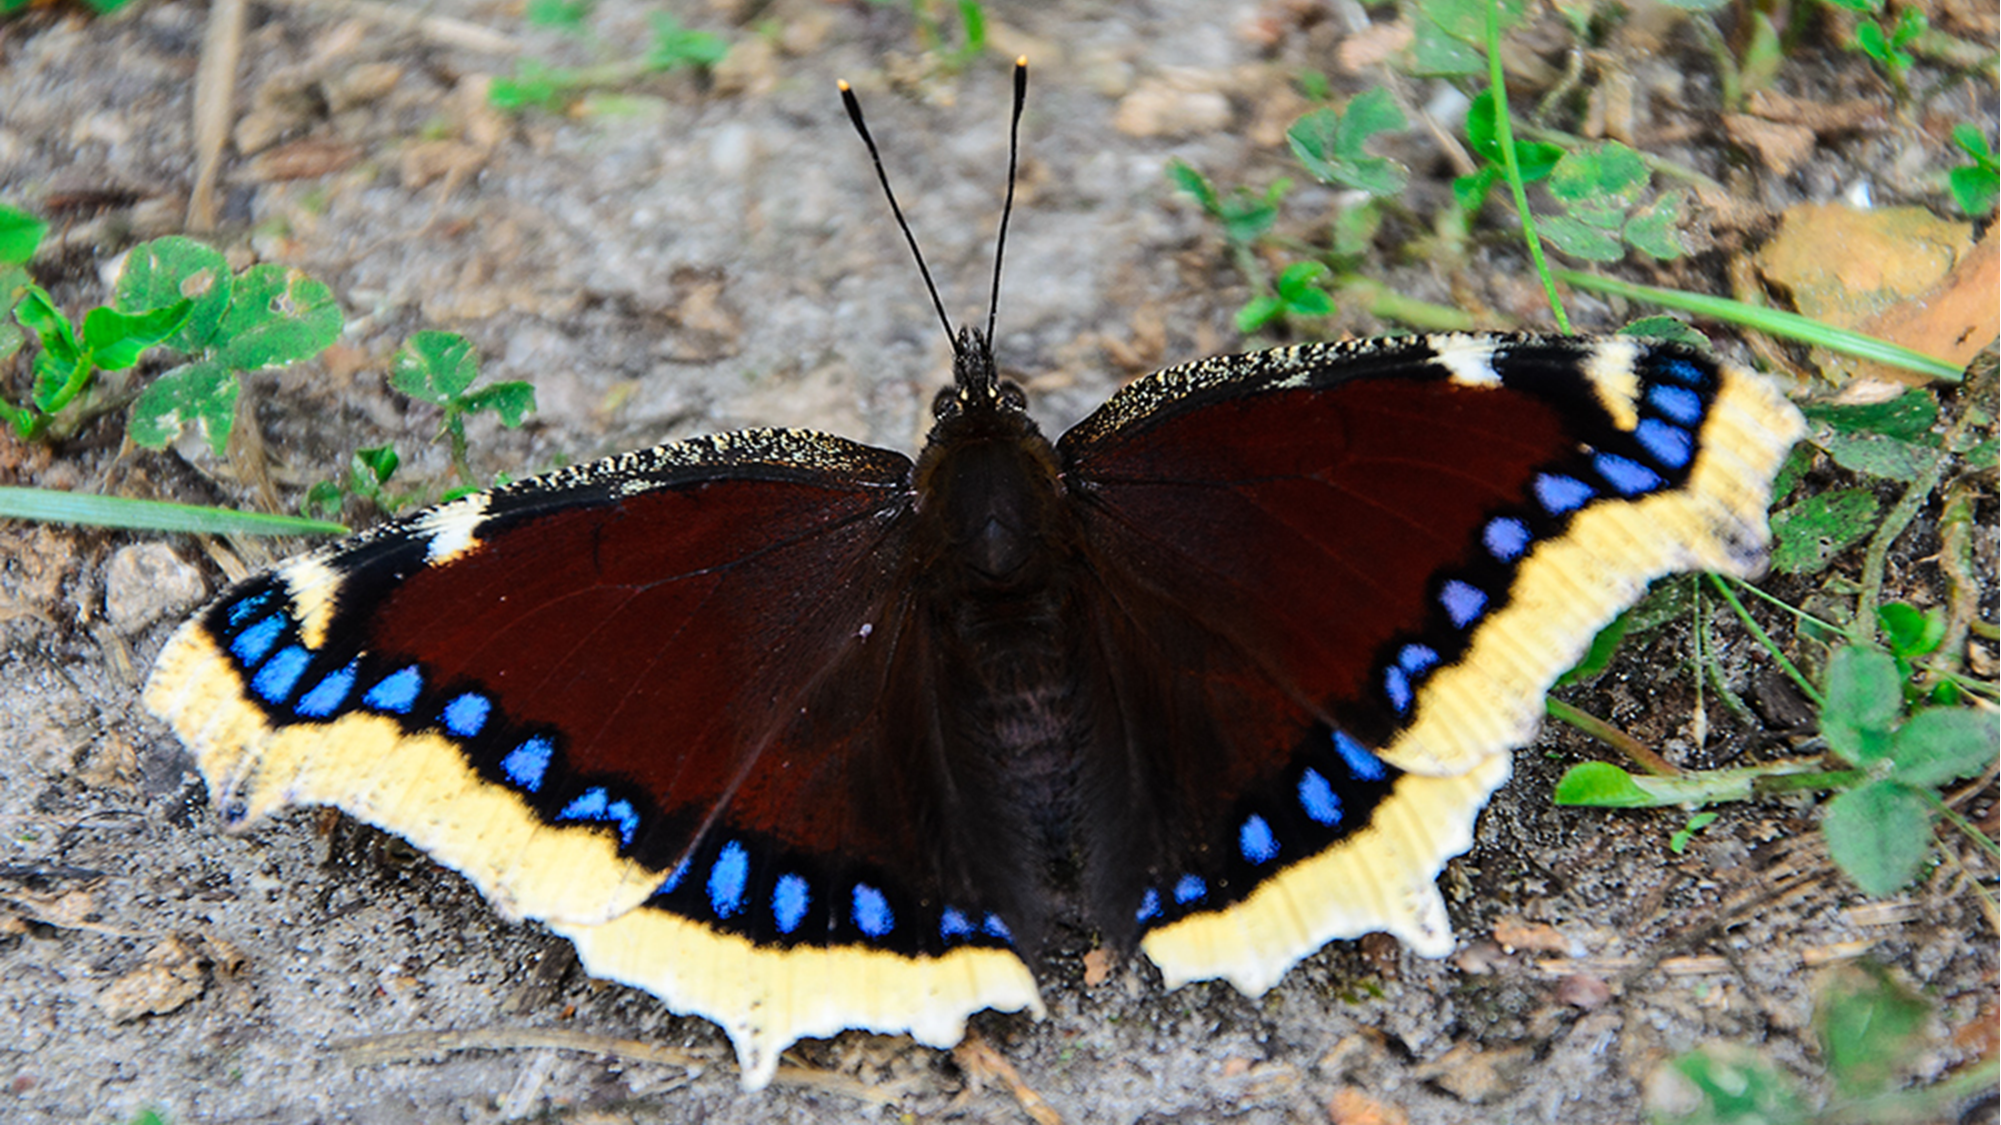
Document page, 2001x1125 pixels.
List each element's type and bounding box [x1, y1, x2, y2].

list [0, 0, 2000, 1125]
